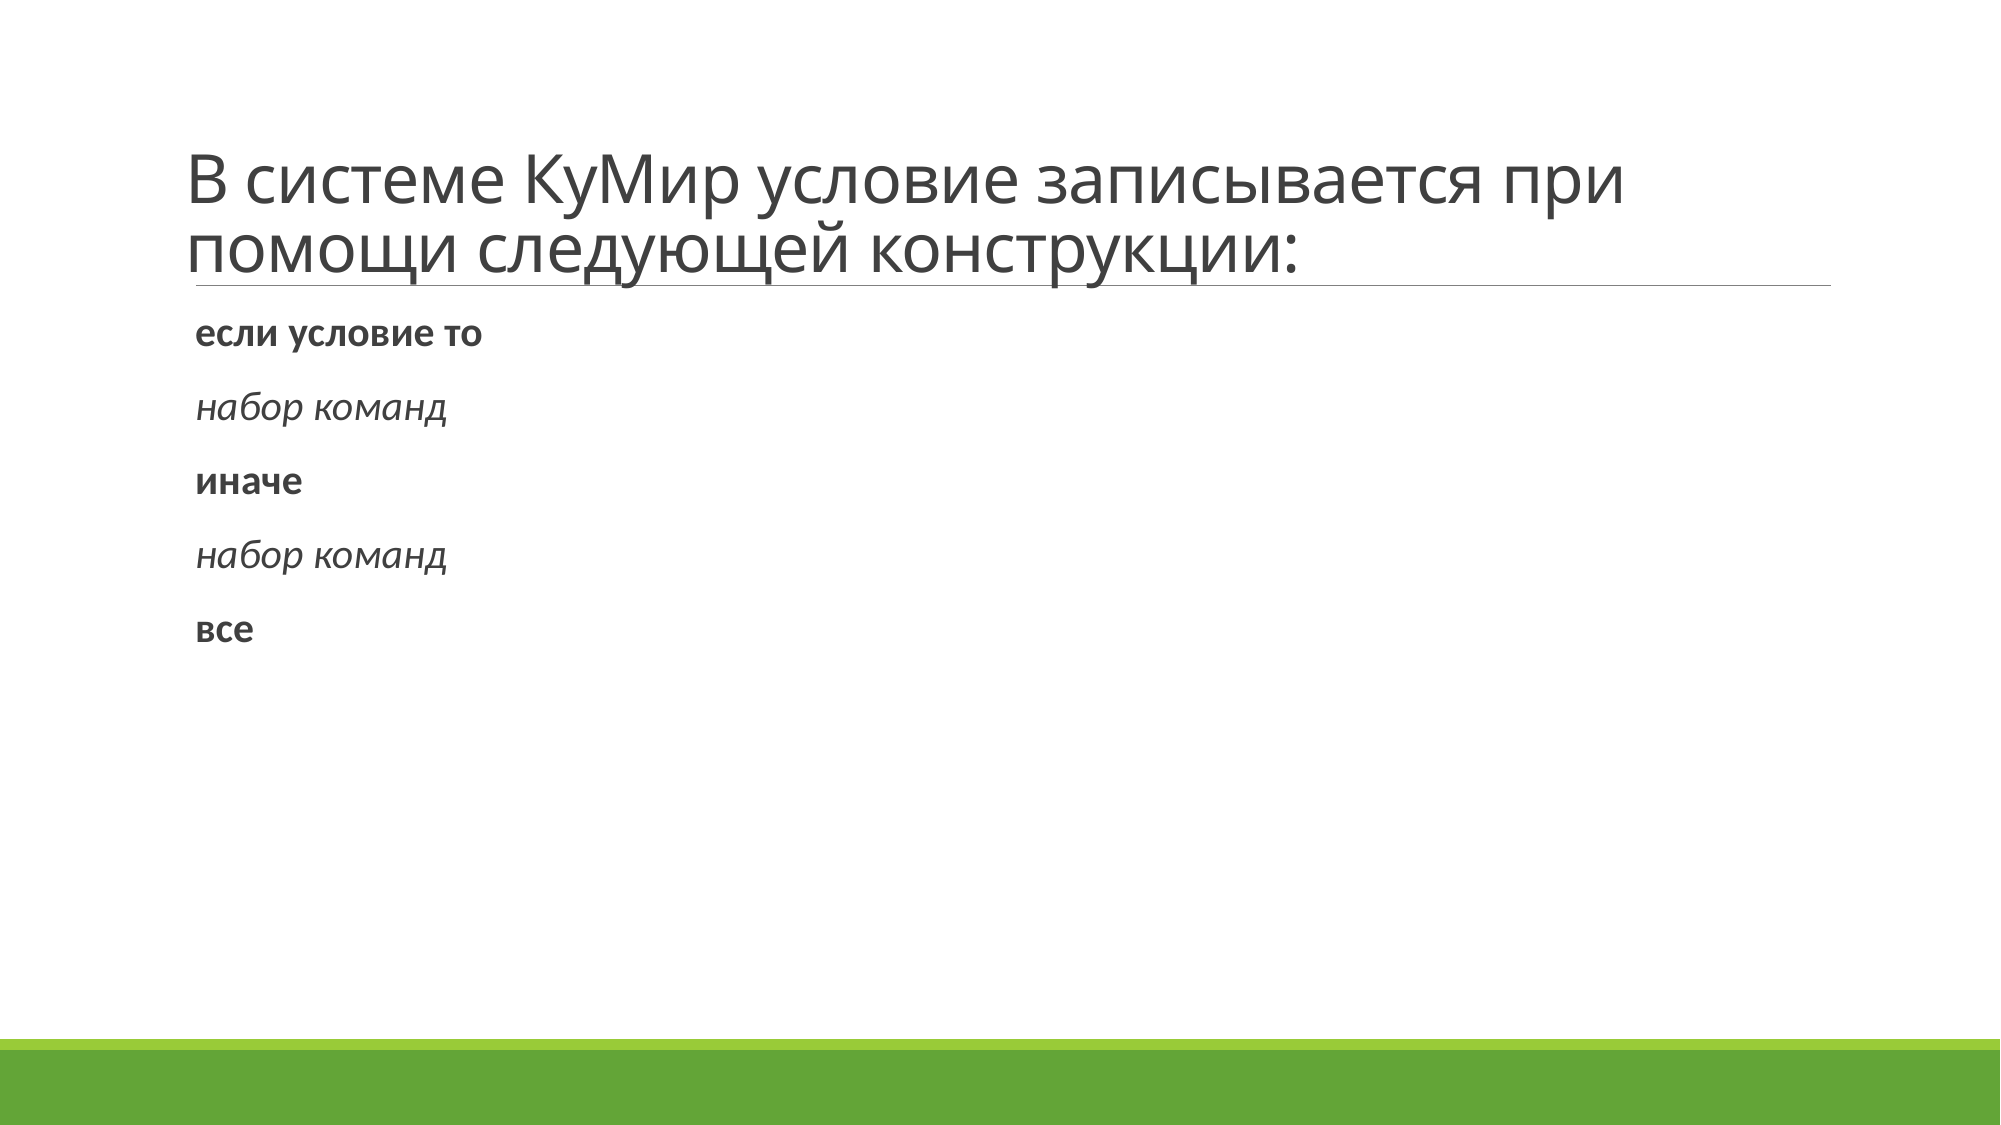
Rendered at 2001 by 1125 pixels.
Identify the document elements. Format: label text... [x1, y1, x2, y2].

title В системе КуМир условие записывается при помощи следующей конструкции: [170, 137, 1820, 376]
list если условие то набор команд иначе набор команд все [180, 302, 1830, 963]
